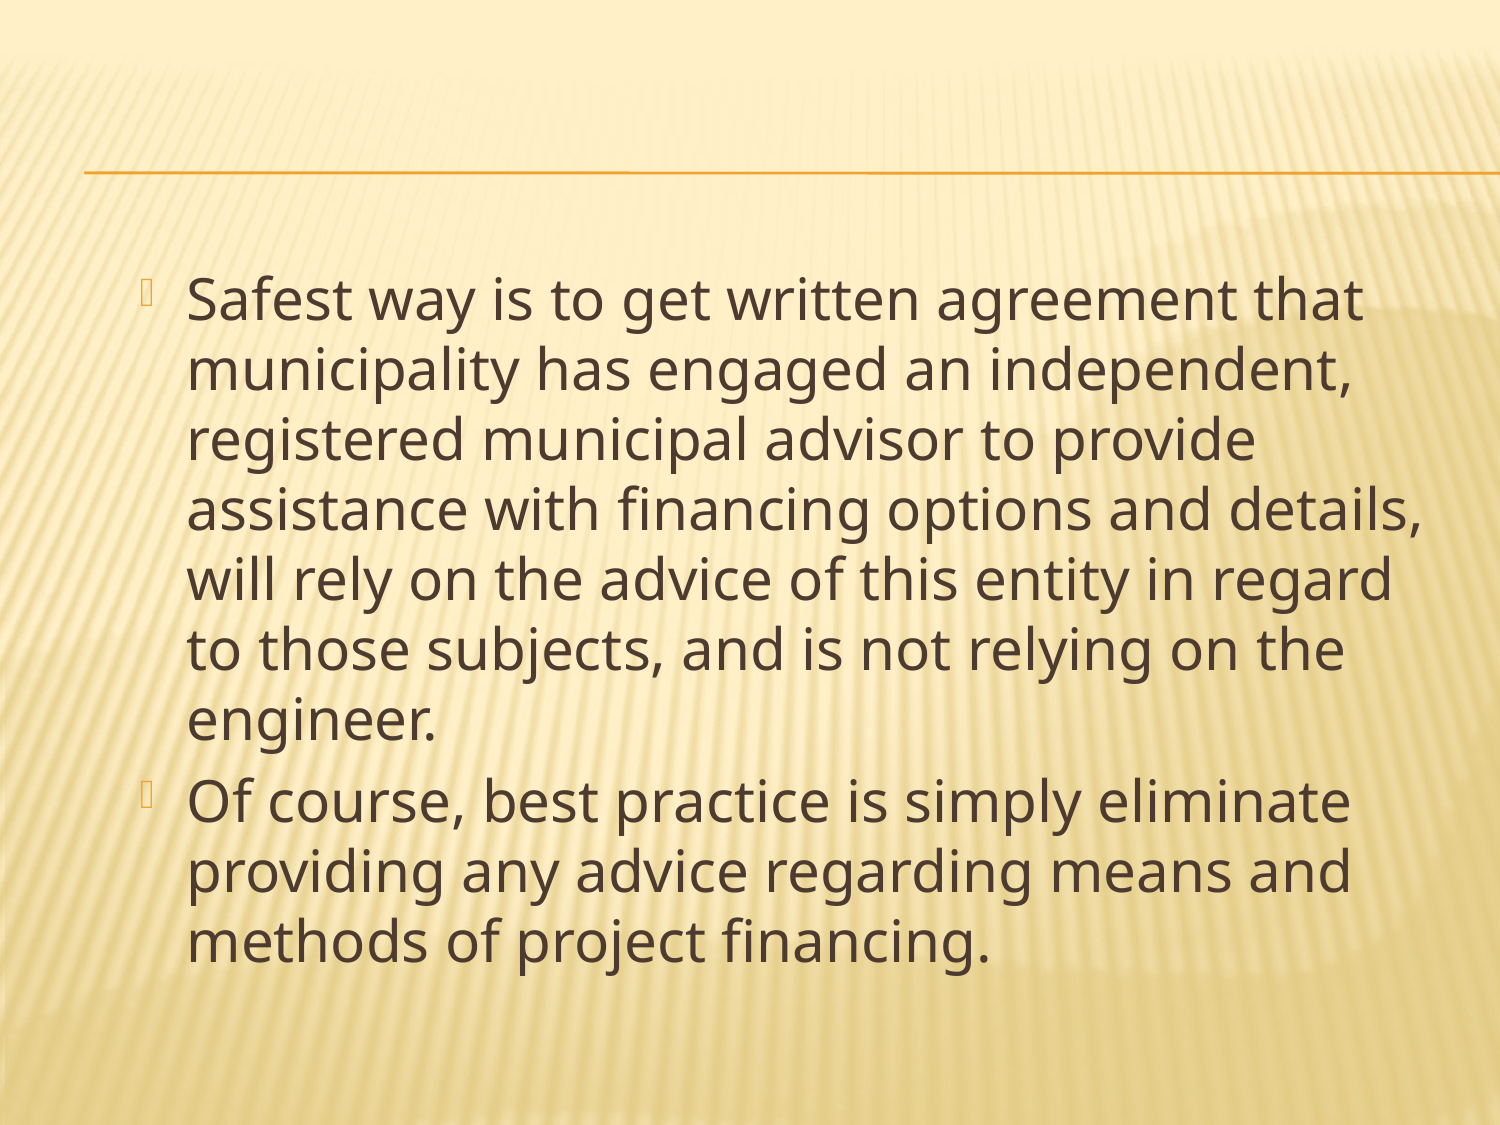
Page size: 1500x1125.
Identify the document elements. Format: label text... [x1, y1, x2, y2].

list Safest way is to get written agreement that municipality has engaged an independent, registered municipal advisor to provide assistance with financing options and details, will rely on the advice of this entity in regard to those subjects, and is not relying on the engineer. Of course, best practice is simply eliminate providing any advice regarding means and methods of project financing. [50, 254, 1475, 998]
